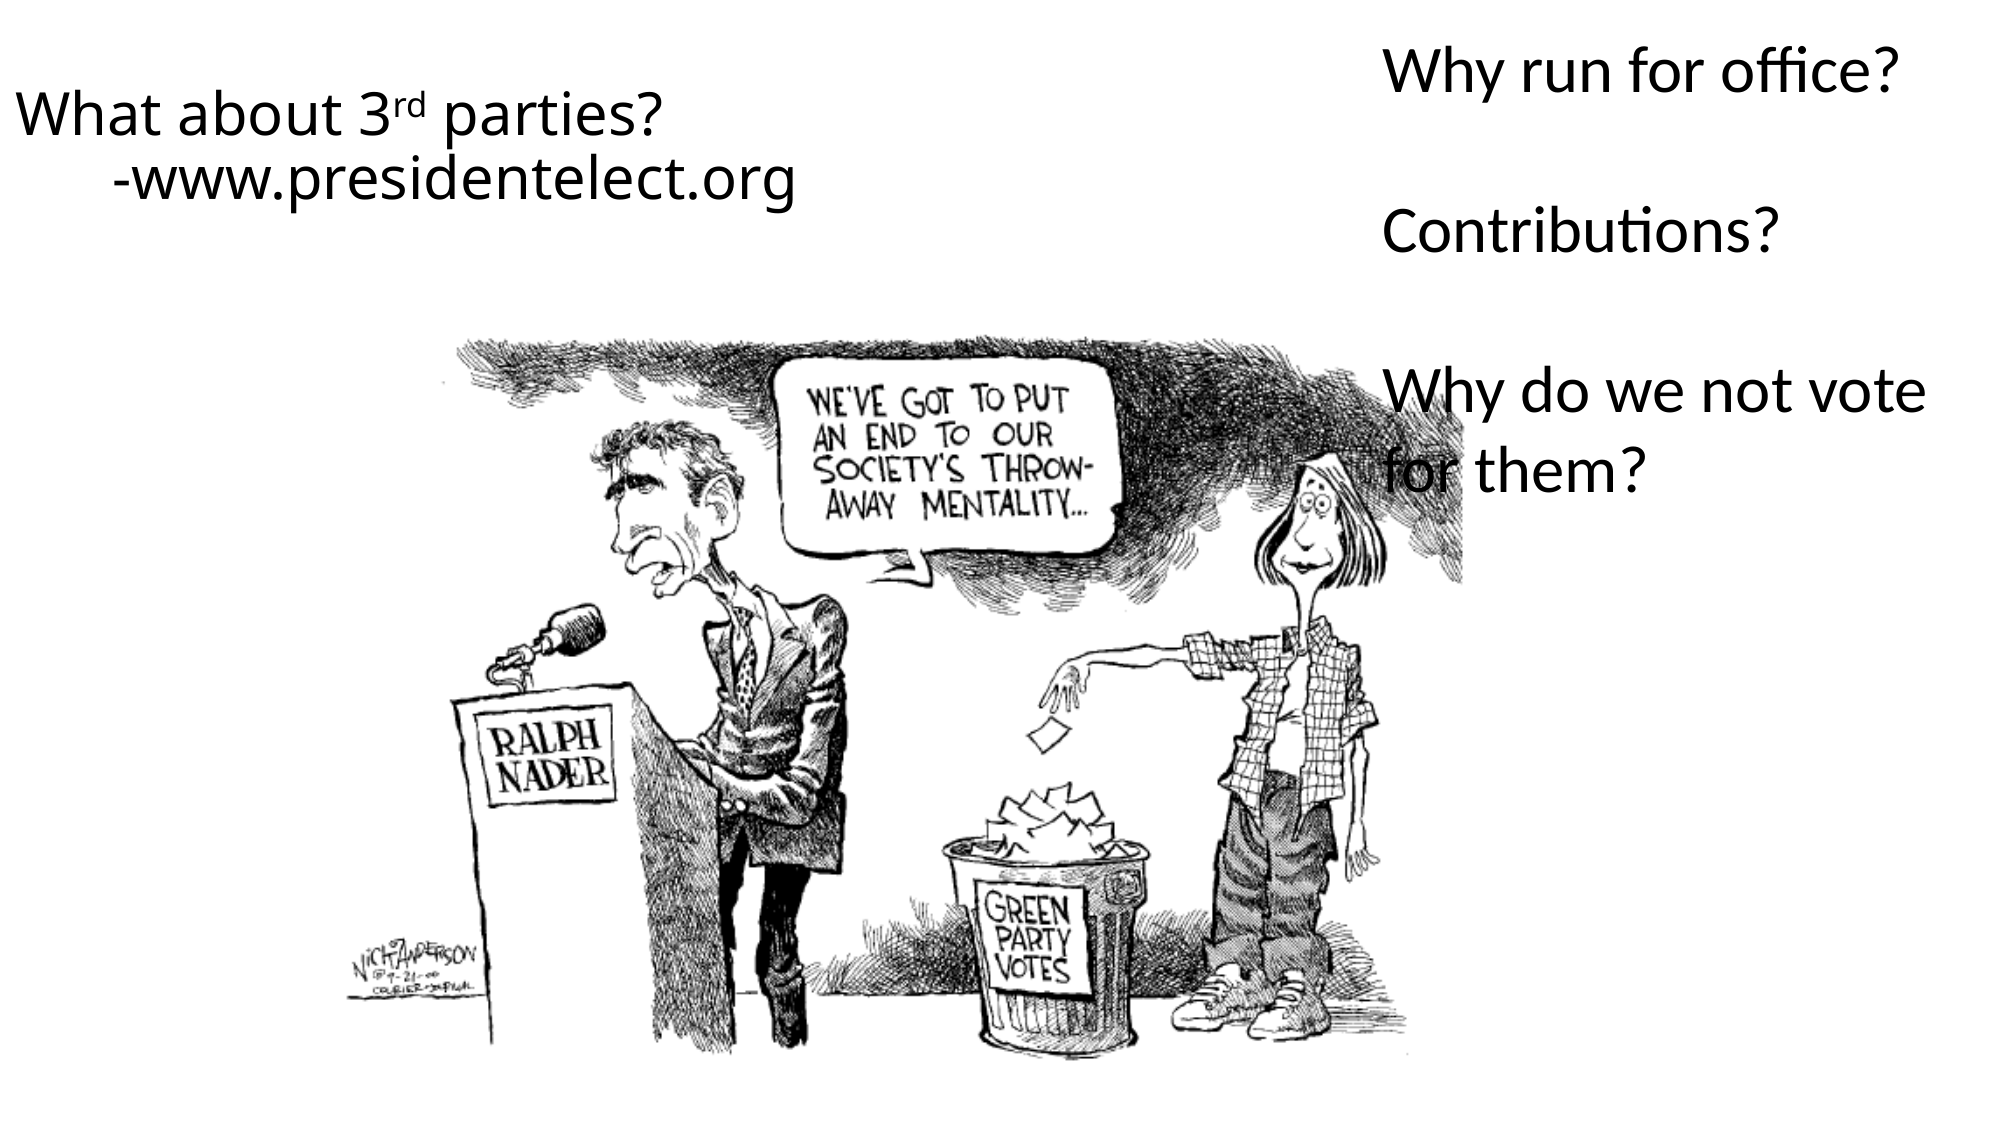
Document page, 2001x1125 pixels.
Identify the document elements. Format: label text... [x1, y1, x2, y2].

picture [237, 246, 1510, 1100]
text_box Why run for office? Contributions? Why do we not vote for them? [1367, 18, 2000, 559]
title What about 3rd parties? -www.presidentelect.org [0, 74, 1367, 293]
